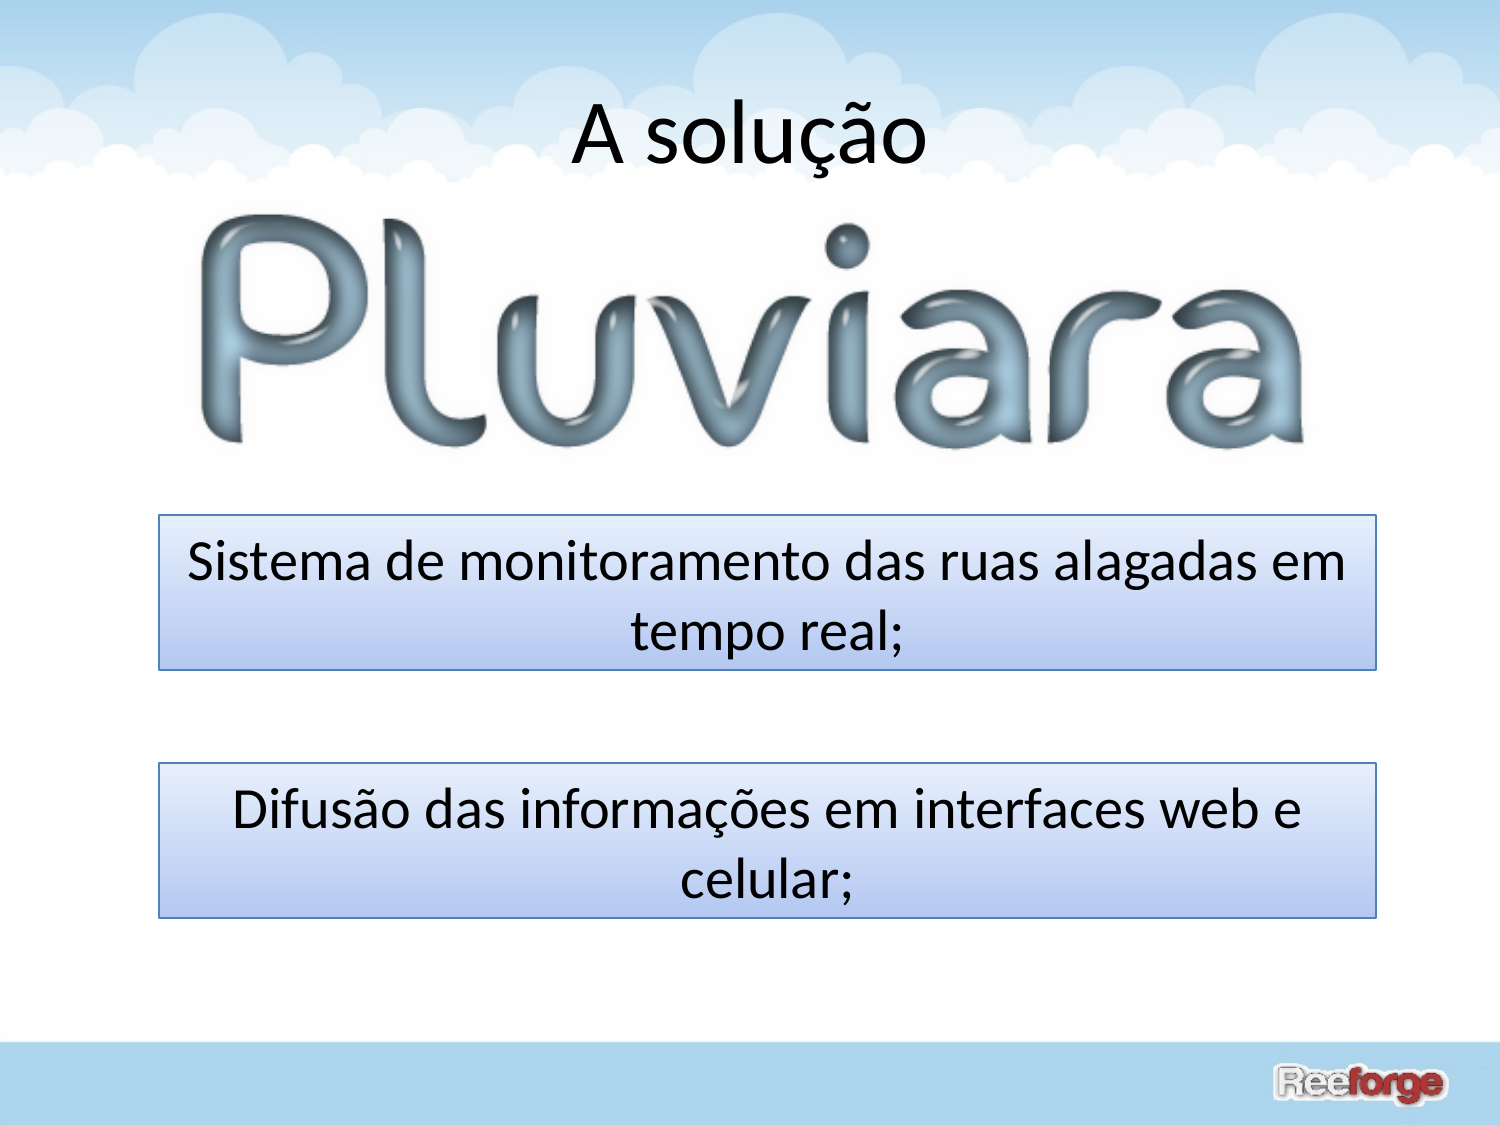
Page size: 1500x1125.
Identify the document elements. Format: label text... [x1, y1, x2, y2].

text_box Sistema de monitoramento das ruas alagadas em tempo real; [158, 514, 1377, 671]
text_box Difusão das informações em interfaces web e celular; [158, 762, 1377, 919]
picture [0, 0, 1500, 1125]
title A solução [75, 45, 1425, 209]
